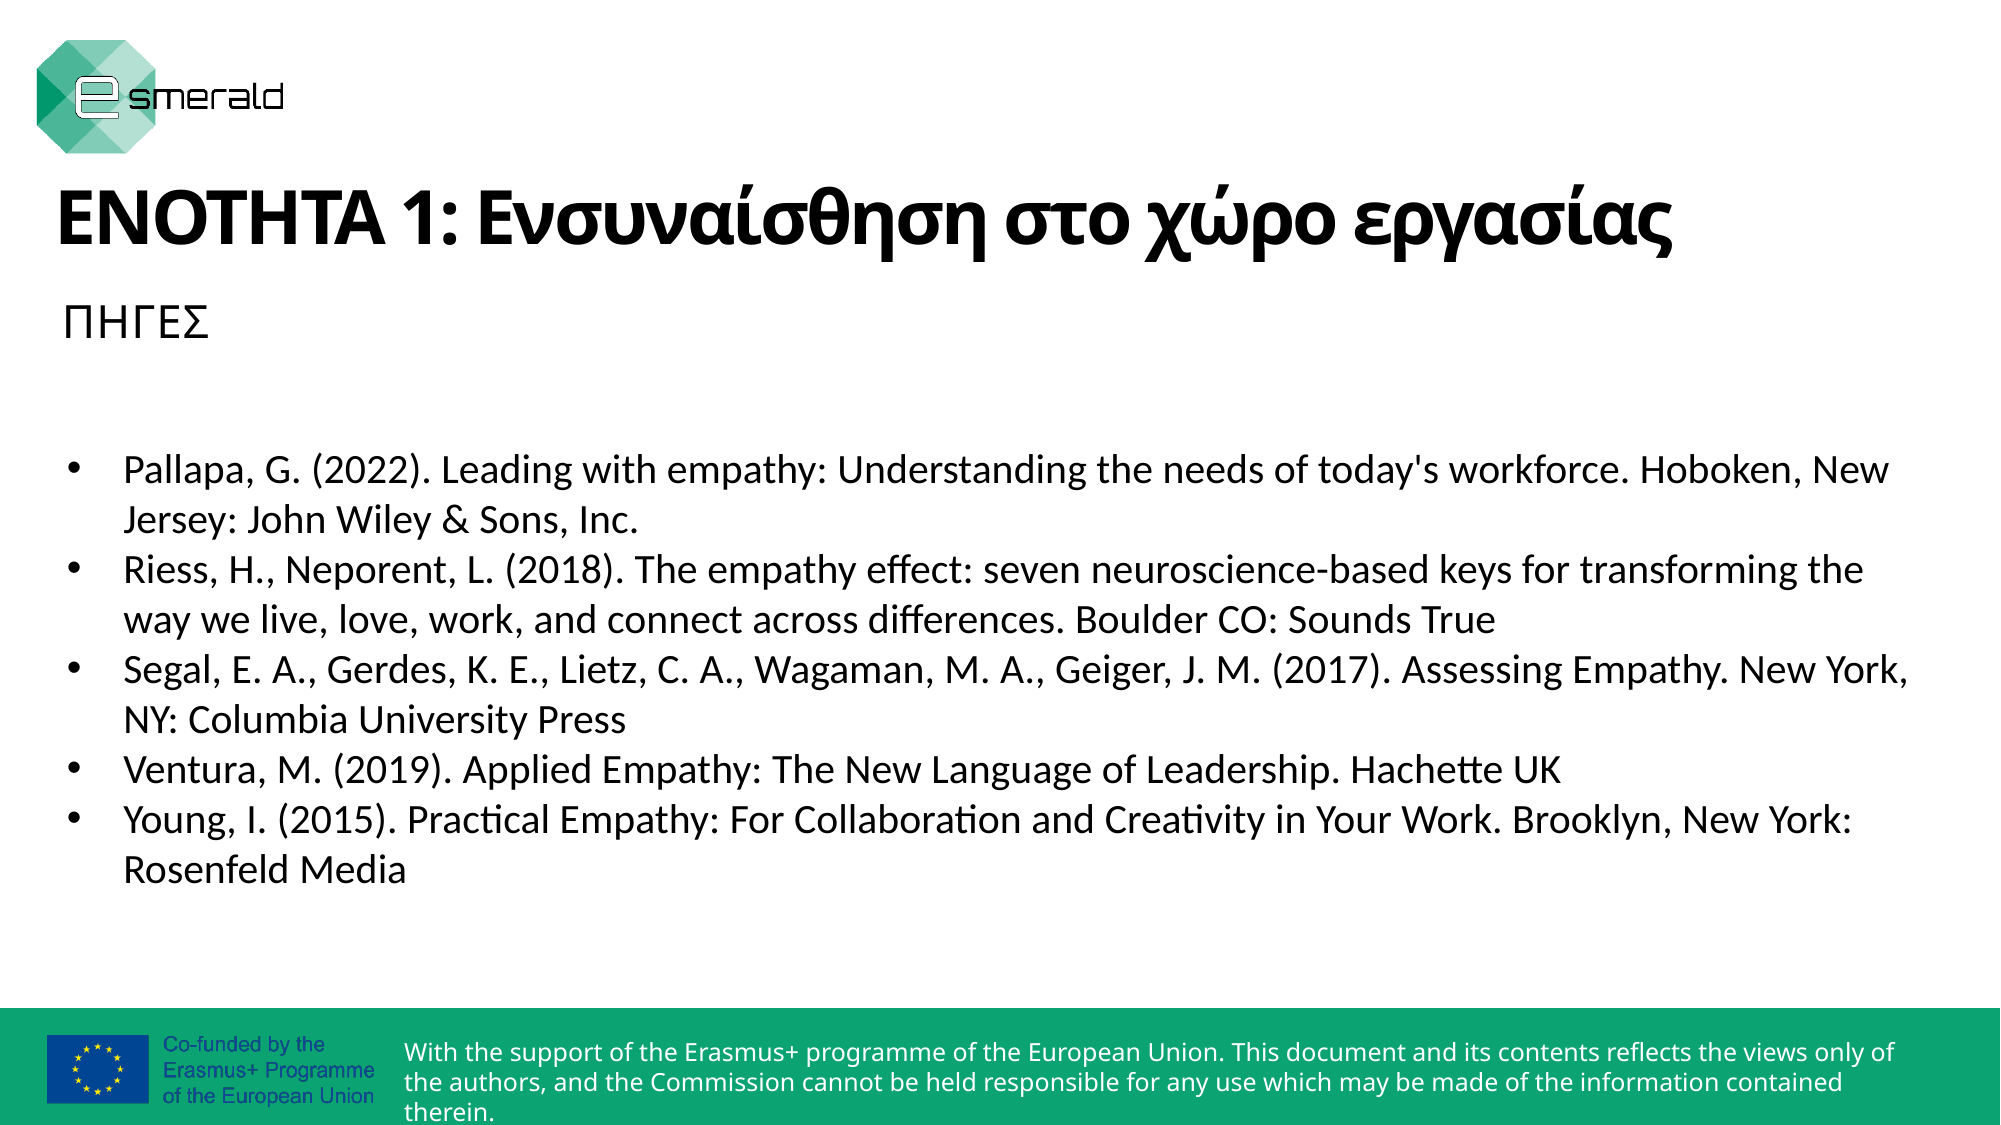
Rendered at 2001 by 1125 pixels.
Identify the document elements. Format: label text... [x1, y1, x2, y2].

text_box Pallapa, G. (2022). Leading with empathy: Understanding the needs of today's workforce. Hoboken, New Jersey: John Wiley & Sons, Inc. Riess, H., Neporent, L. (2018). The empathy effect: seven neuroscience-based keys for transforming the way we live, love, work, and connect across differences. Boulder CO: Sounds True Segal, E. A., Gerdes, K. E., Lietz, C. A., Wagaman, M. A., Geiger, J. M. (2017). Assessing Empathy. New York, NY: Columbia University Press Ventura, M. (2019). Applied Empathy: The New Language of Leadership. Hachette UK Young, I. (2015). Practical Empathy: For Collaboration and Creativity in Your Work. Brooklyn, New York: Rosenfeld Media [52, 434, 1932, 900]
text_box ΠΗΓΕΣ [61, 290, 882, 406]
picture [15, 18, 302, 169]
picture [47, 1035, 374, 1107]
text_box ΕΝΟΤΗΤΑ 1: Ενσυναίσθηση στο χώρο εργασίας [52, 167, 1867, 260]
